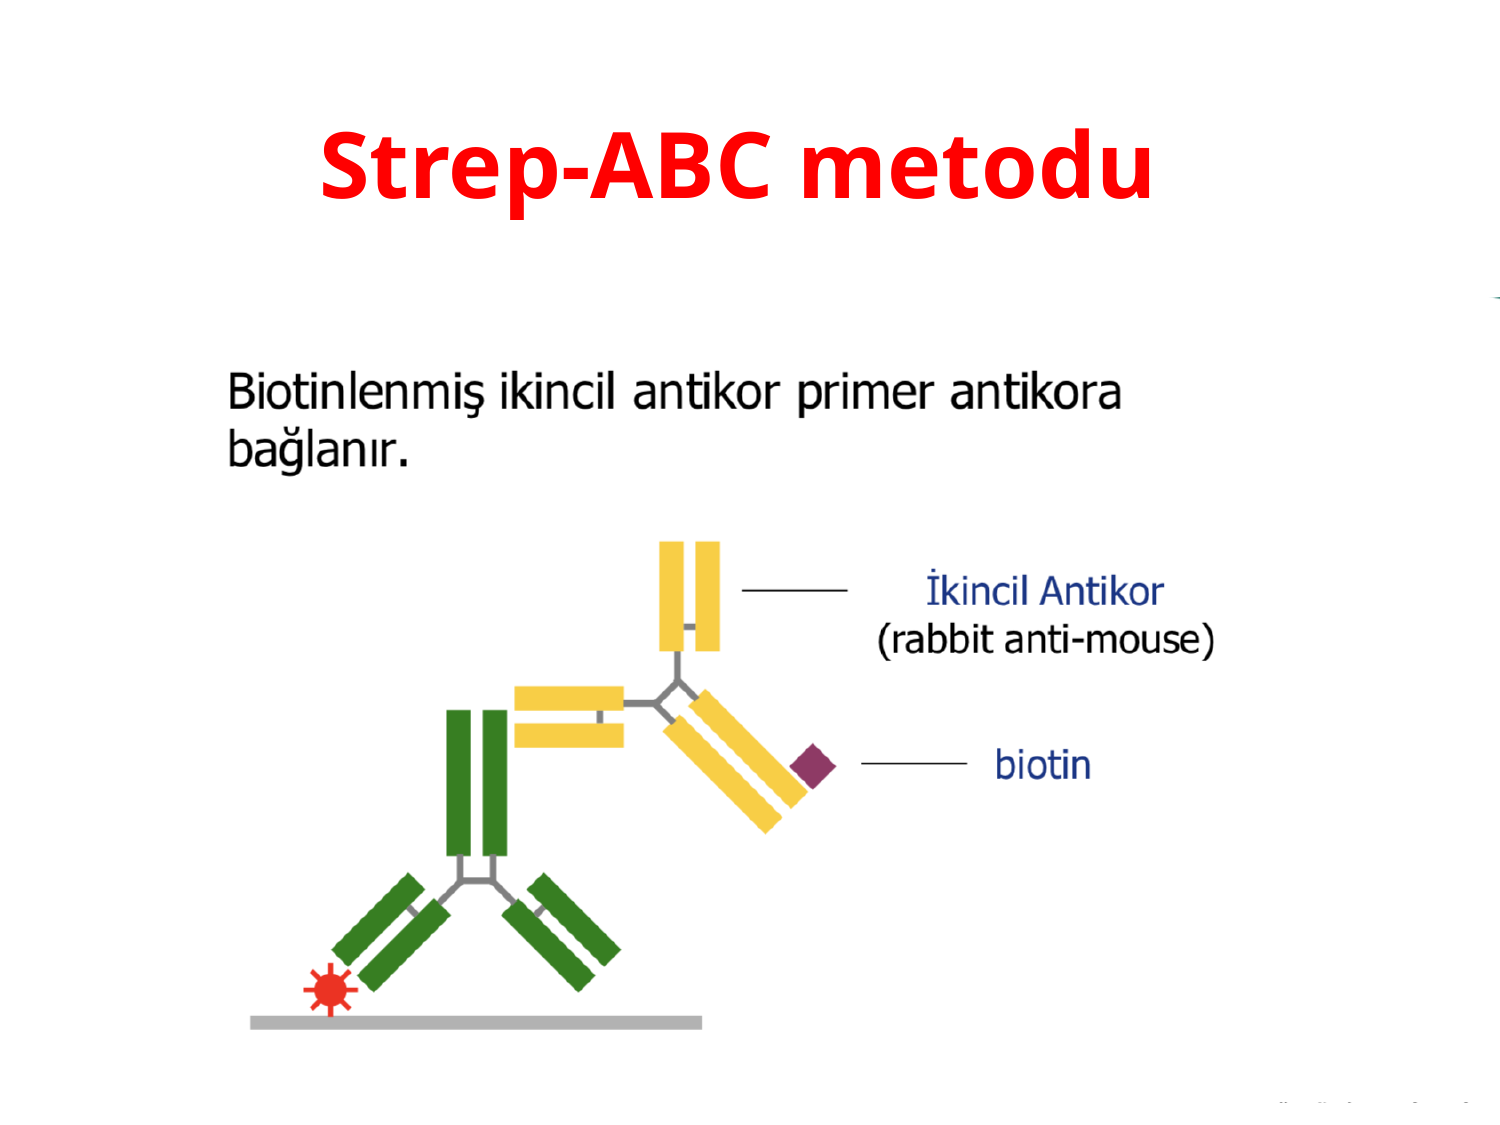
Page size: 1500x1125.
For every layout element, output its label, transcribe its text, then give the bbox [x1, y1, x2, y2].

picture [0, 297, 1500, 1103]
title Strep-ABC metodu [103, 59, 1397, 278]
